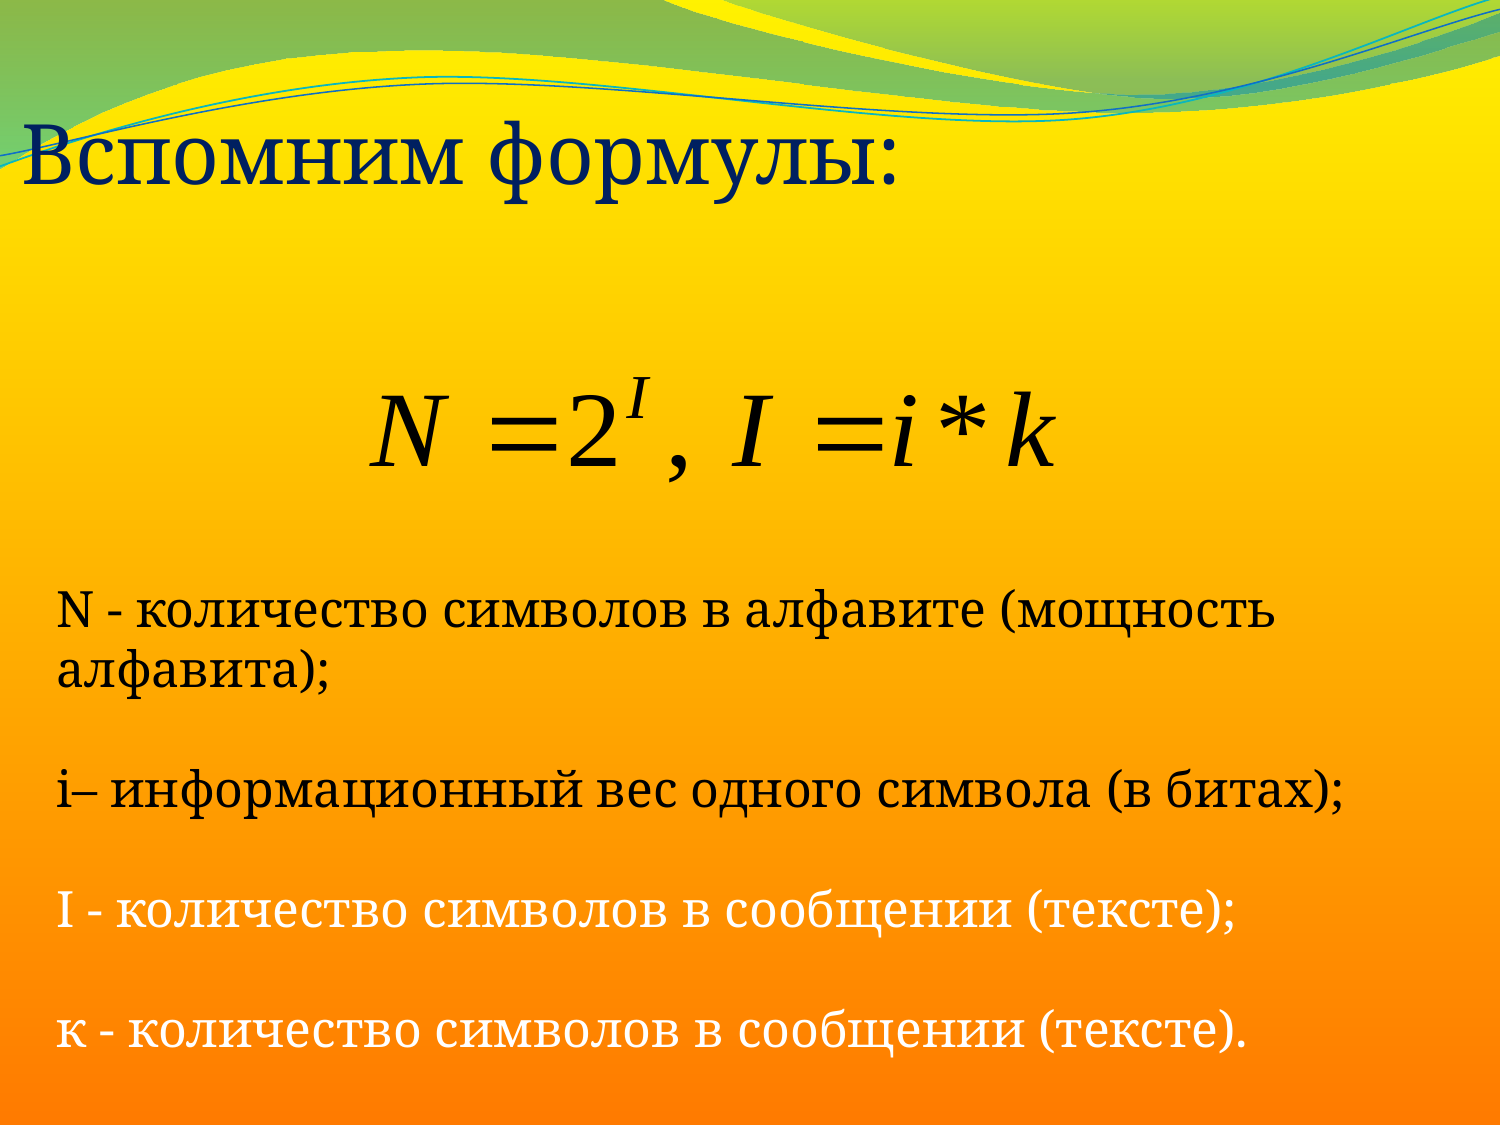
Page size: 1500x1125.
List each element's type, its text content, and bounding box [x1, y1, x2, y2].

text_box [348, 349, 1080, 512]
text_box N - количество символов в алфавите (мощность алфавита); i– информационный вес одного символа (в битах); I - количество символов в сообщении (тексте); к - количество символов в сообщении (тексте). [41, 570, 1477, 1066]
text_box Вспомним формулы: [6, 93, 917, 209]
